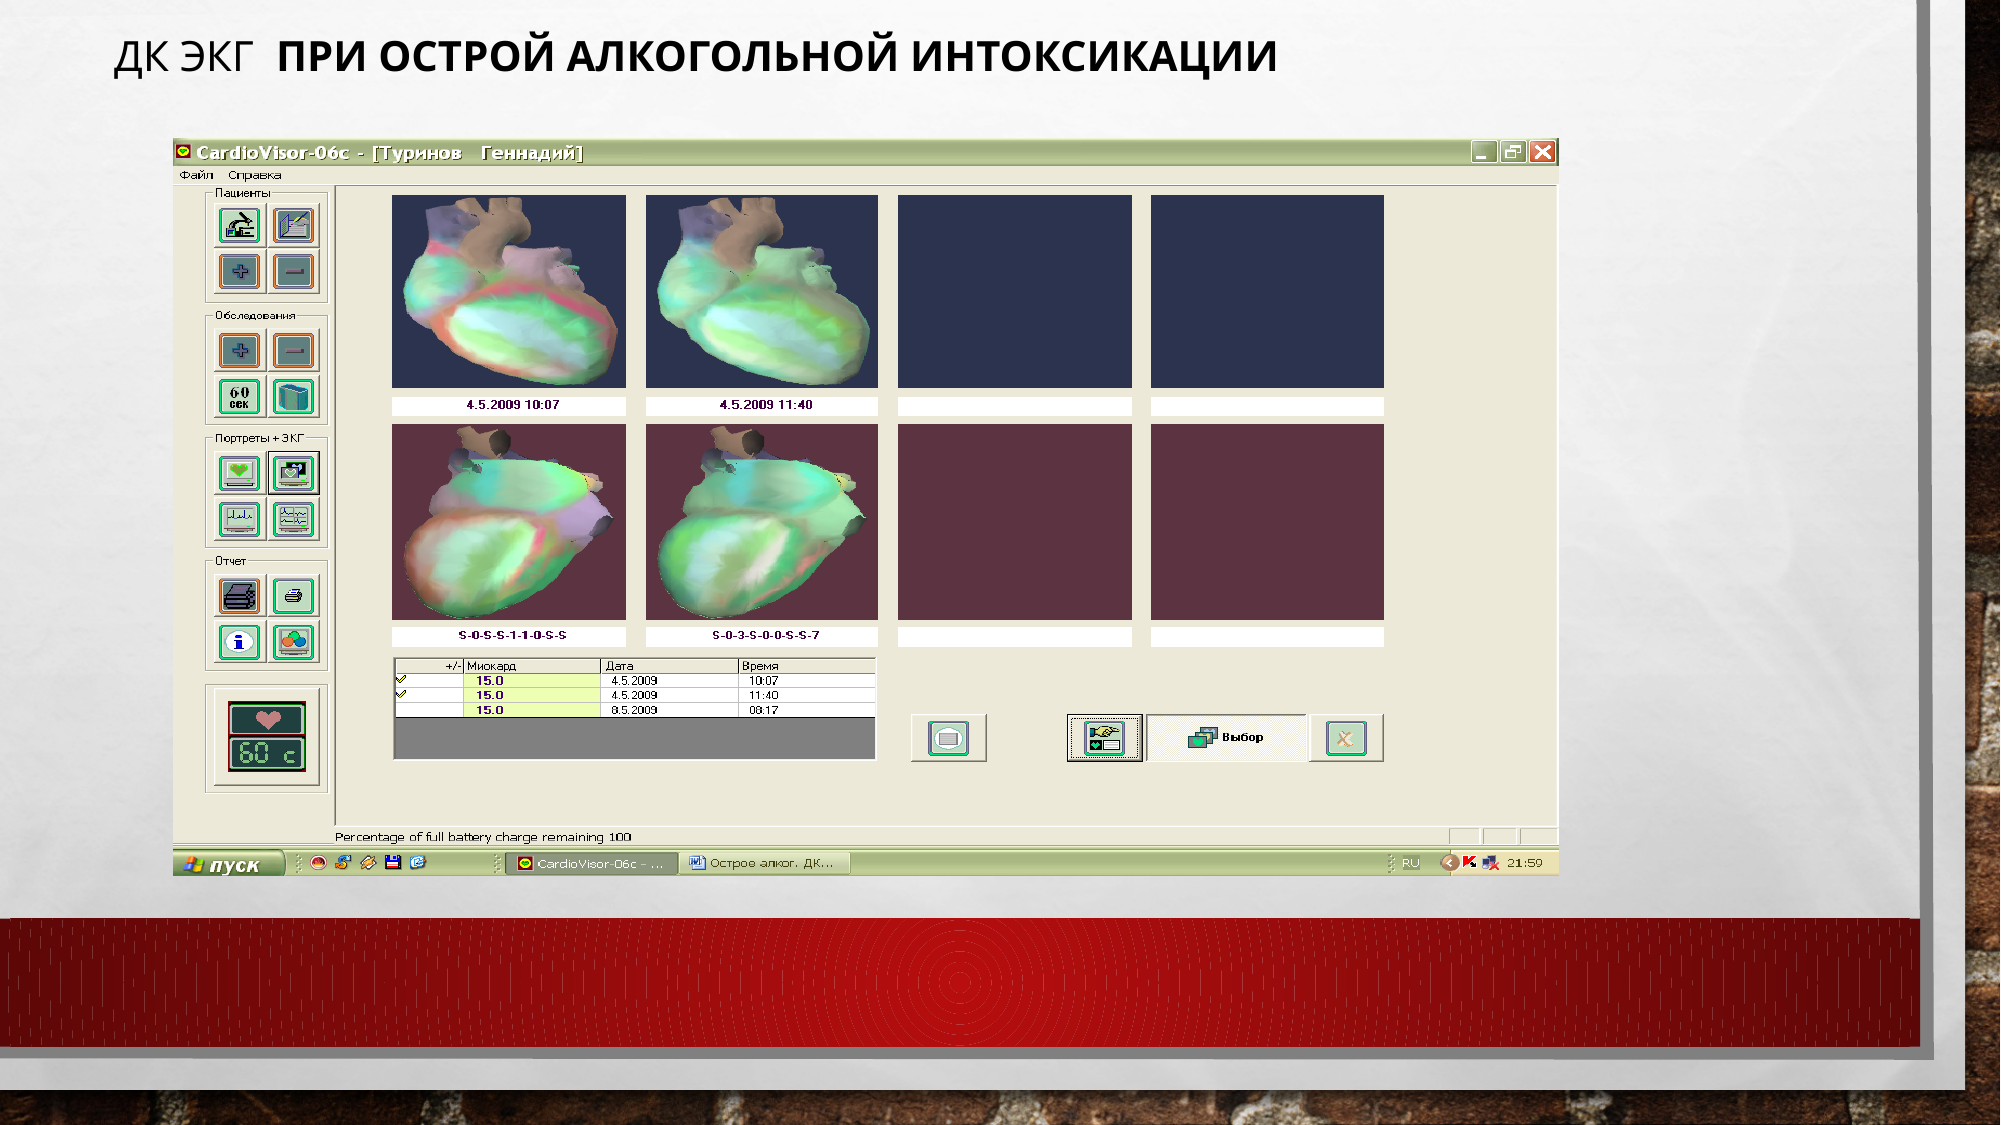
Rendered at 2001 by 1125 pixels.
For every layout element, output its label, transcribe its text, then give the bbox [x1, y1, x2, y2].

picture [0, 0, 2000, 1125]
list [172, 138, 1560, 876]
title ДК ЭКГ при острой алкогольной интоксикации [99, 26, 1672, 91]
